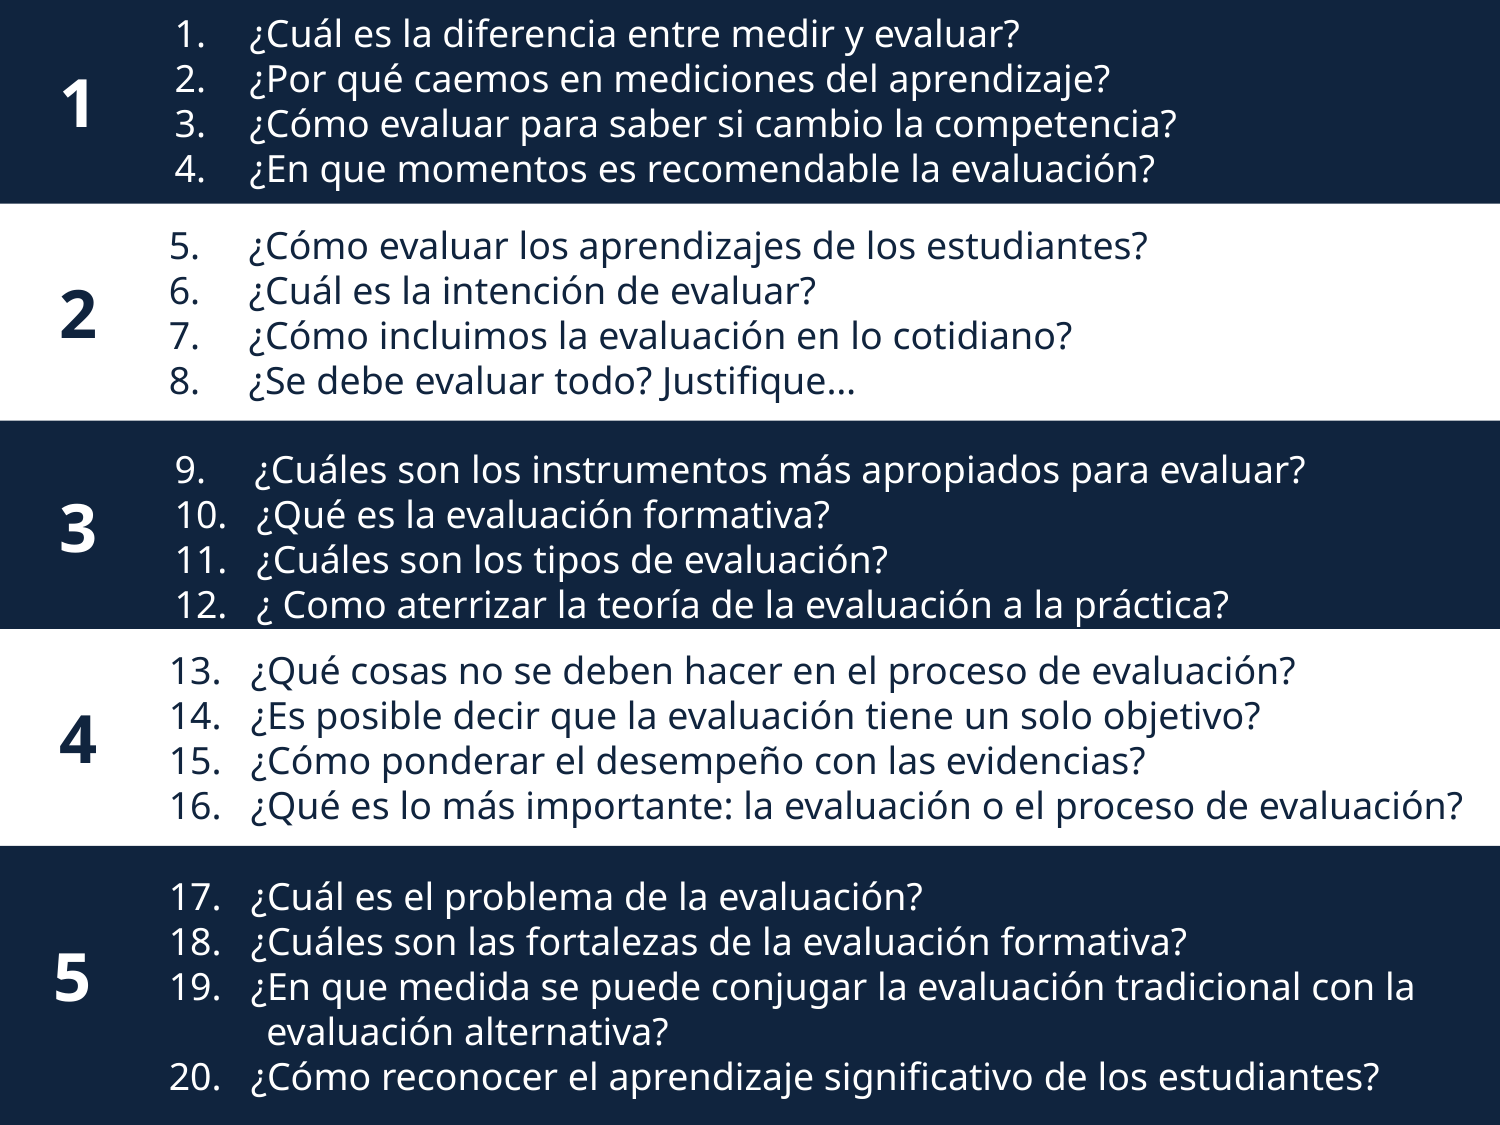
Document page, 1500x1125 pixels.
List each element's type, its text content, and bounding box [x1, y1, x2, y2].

text_box 13. ¿Qué cosas no se deben hacer en el proceso de evaluación? 14. ¿Es posible decir que la evaluación tiene un solo objetivo? 15. ¿Cómo ponderar el desempeño con las evidencias? 16. ¿Qué es lo más importante: la evaluación o el proceso de evaluación? [0, 629, 1496, 844]
text_box 1 [44, 53, 113, 148]
text_box 17. ¿Cuál es el problema de la evaluación? 18. ¿Cuáles son las fortalezas de la evaluación formativa? 19. ¿En que medida se puede conjugar la evaluación tradicional con la evaluación alternativa? 20. ¿Cómo reconocer el aprendizaje significativo de los estudiantes? [0, 844, 1500, 1125]
text_box 4 [44, 689, 113, 784]
text_box 2 [44, 263, 113, 359]
text_box 5. ¿Cómo evaluar los aprendizajes de los estudiantes? 6. ¿Cuál es la intención de evaluar? 7. ¿Cómo incluimos la evaluación en lo cotidiano? 8. ¿Se debe evaluar todo? Justifique… [0, 204, 1496, 419]
text_box 3 [44, 478, 113, 574]
text_box ¿Cuál es la diferencia entre medir y evaluar? ¿Por qué caemos en mediciones del aprendizaje? ¿Cómo evaluar para saber si cambio la competencia? ¿En que momentos es recomendable la evaluación? [0, 0, 1500, 206]
text_box 5 [38, 927, 107, 1022]
text_box 9. ¿Cuáles son los instrumentos más apropiados para evaluar? 10. ¿Qué es la evaluación formativa? 11. ¿Cuáles son los tipos de evaluación? 12. ¿ Como aterrizar la teoría de la evaluación a la práctica? [0, 419, 1500, 631]
